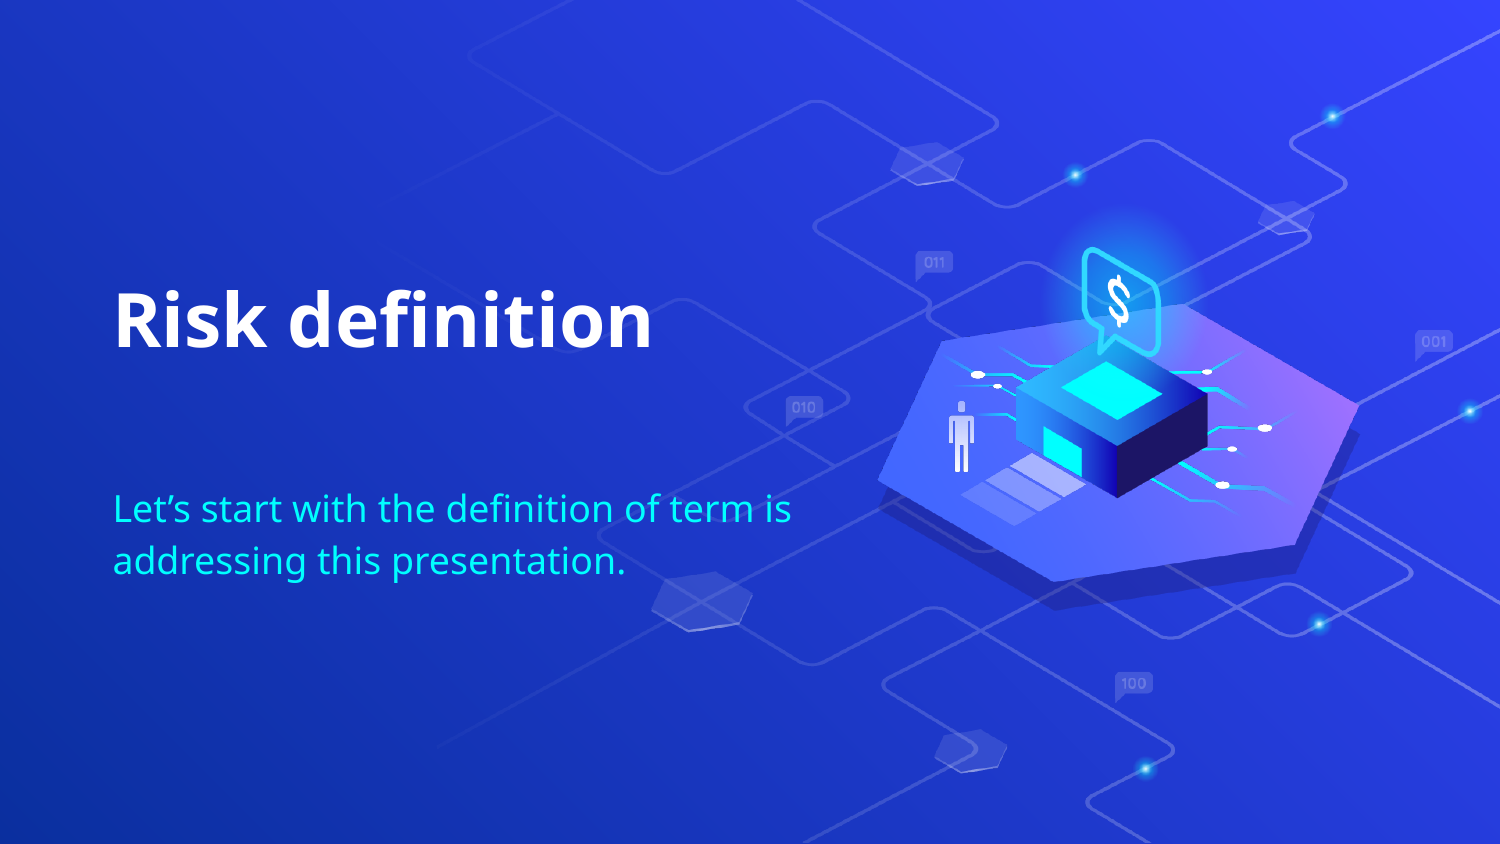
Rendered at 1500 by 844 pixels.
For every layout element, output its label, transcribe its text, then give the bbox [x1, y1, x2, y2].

picture [0, 0, 1500, 844]
subtitle Let’s start with the definition of term is addressing this presentation. [112, 478, 812, 608]
title Risk definition [112, 272, 812, 463]
